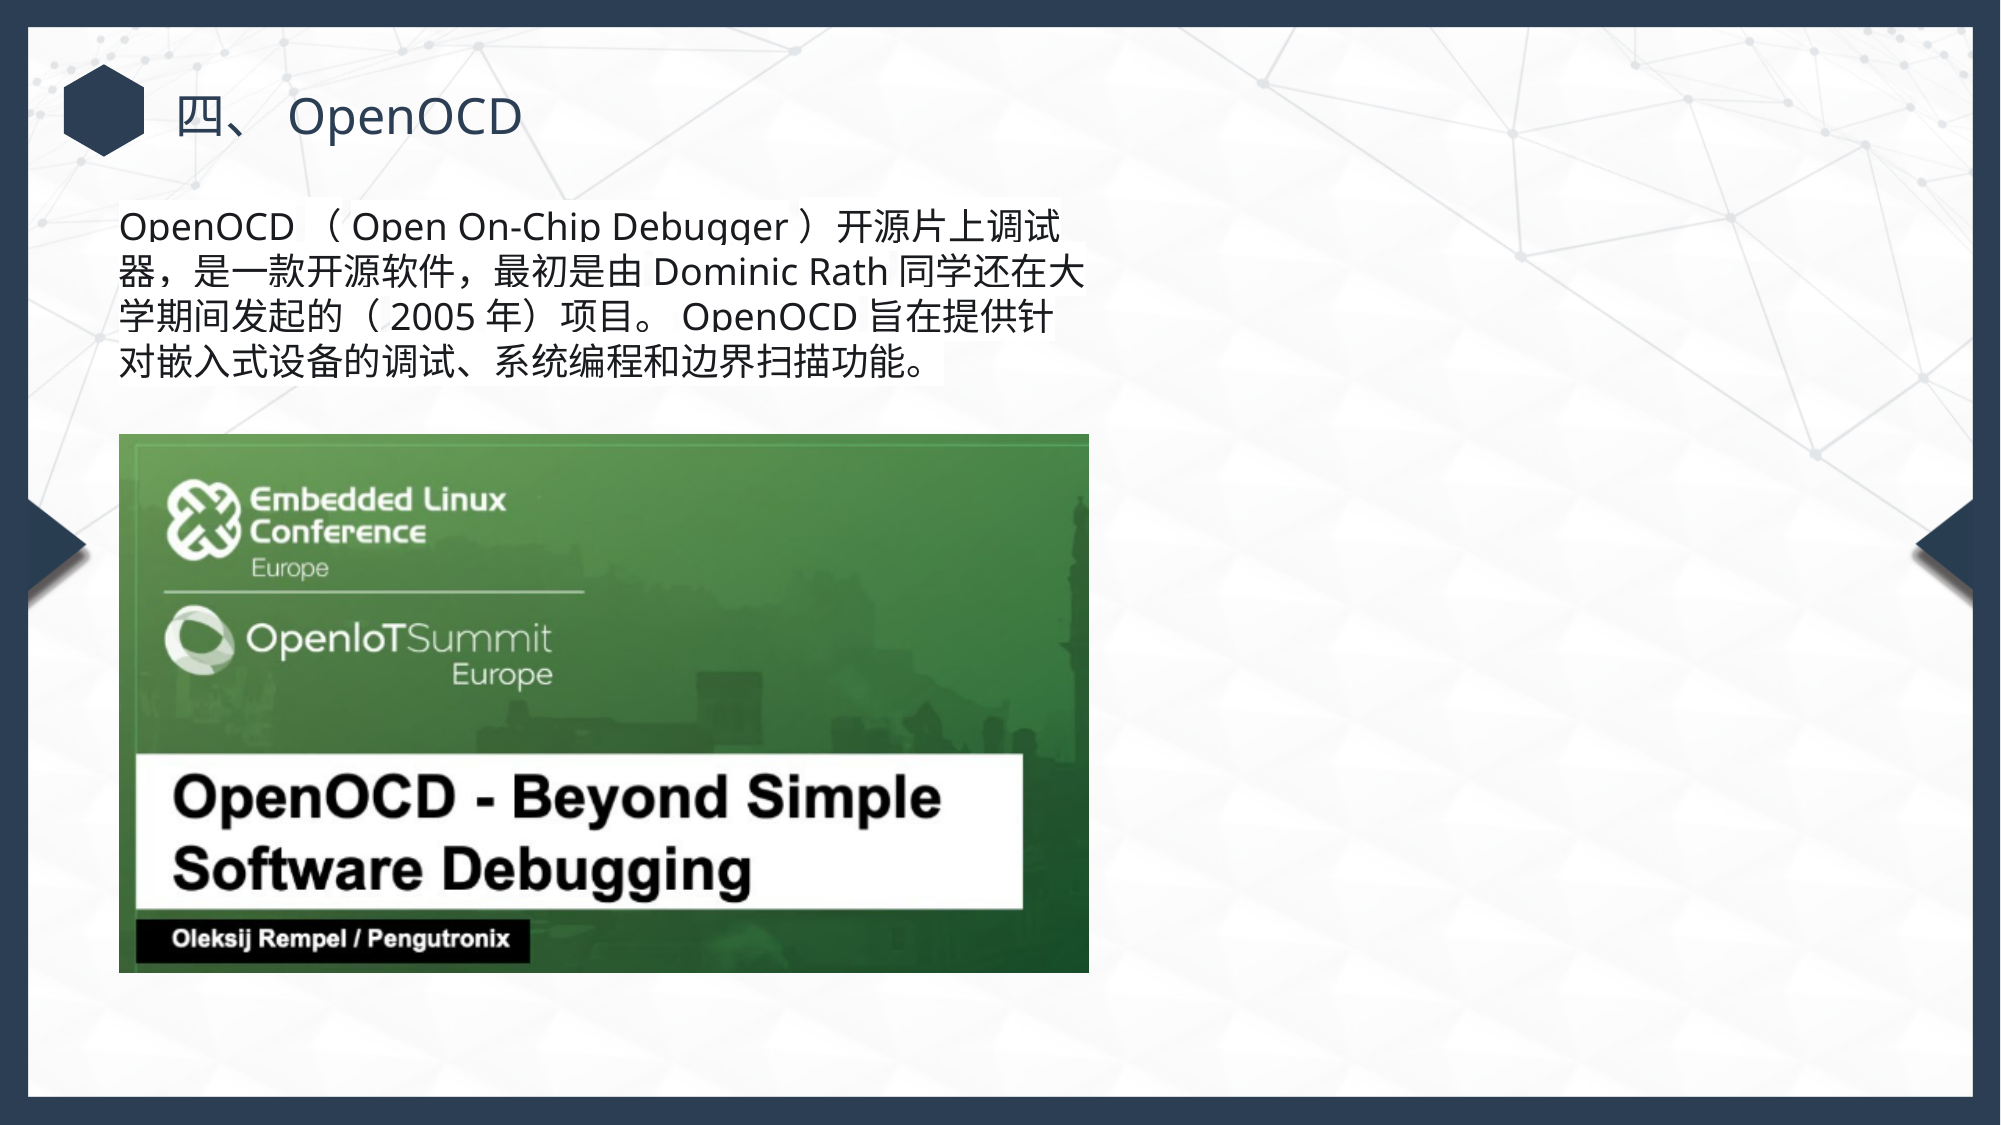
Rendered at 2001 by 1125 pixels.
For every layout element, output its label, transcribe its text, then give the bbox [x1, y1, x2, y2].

text_box [63, 64, 144, 157]
picture [0, 0, 2001, 1125]
text_box 四、OpenOCD [160, 77, 843, 153]
text_box OpenOCD（Open On-Chip Debugger）开源片上调试器，是一款开源软件，最初是由Dominic Rath同学还在大学期间发起的（2005年）项目。OpenOCD旨在提供针对嵌入式设备的调试、系统编程和边界扫描功能。 [103, 195, 1104, 391]
